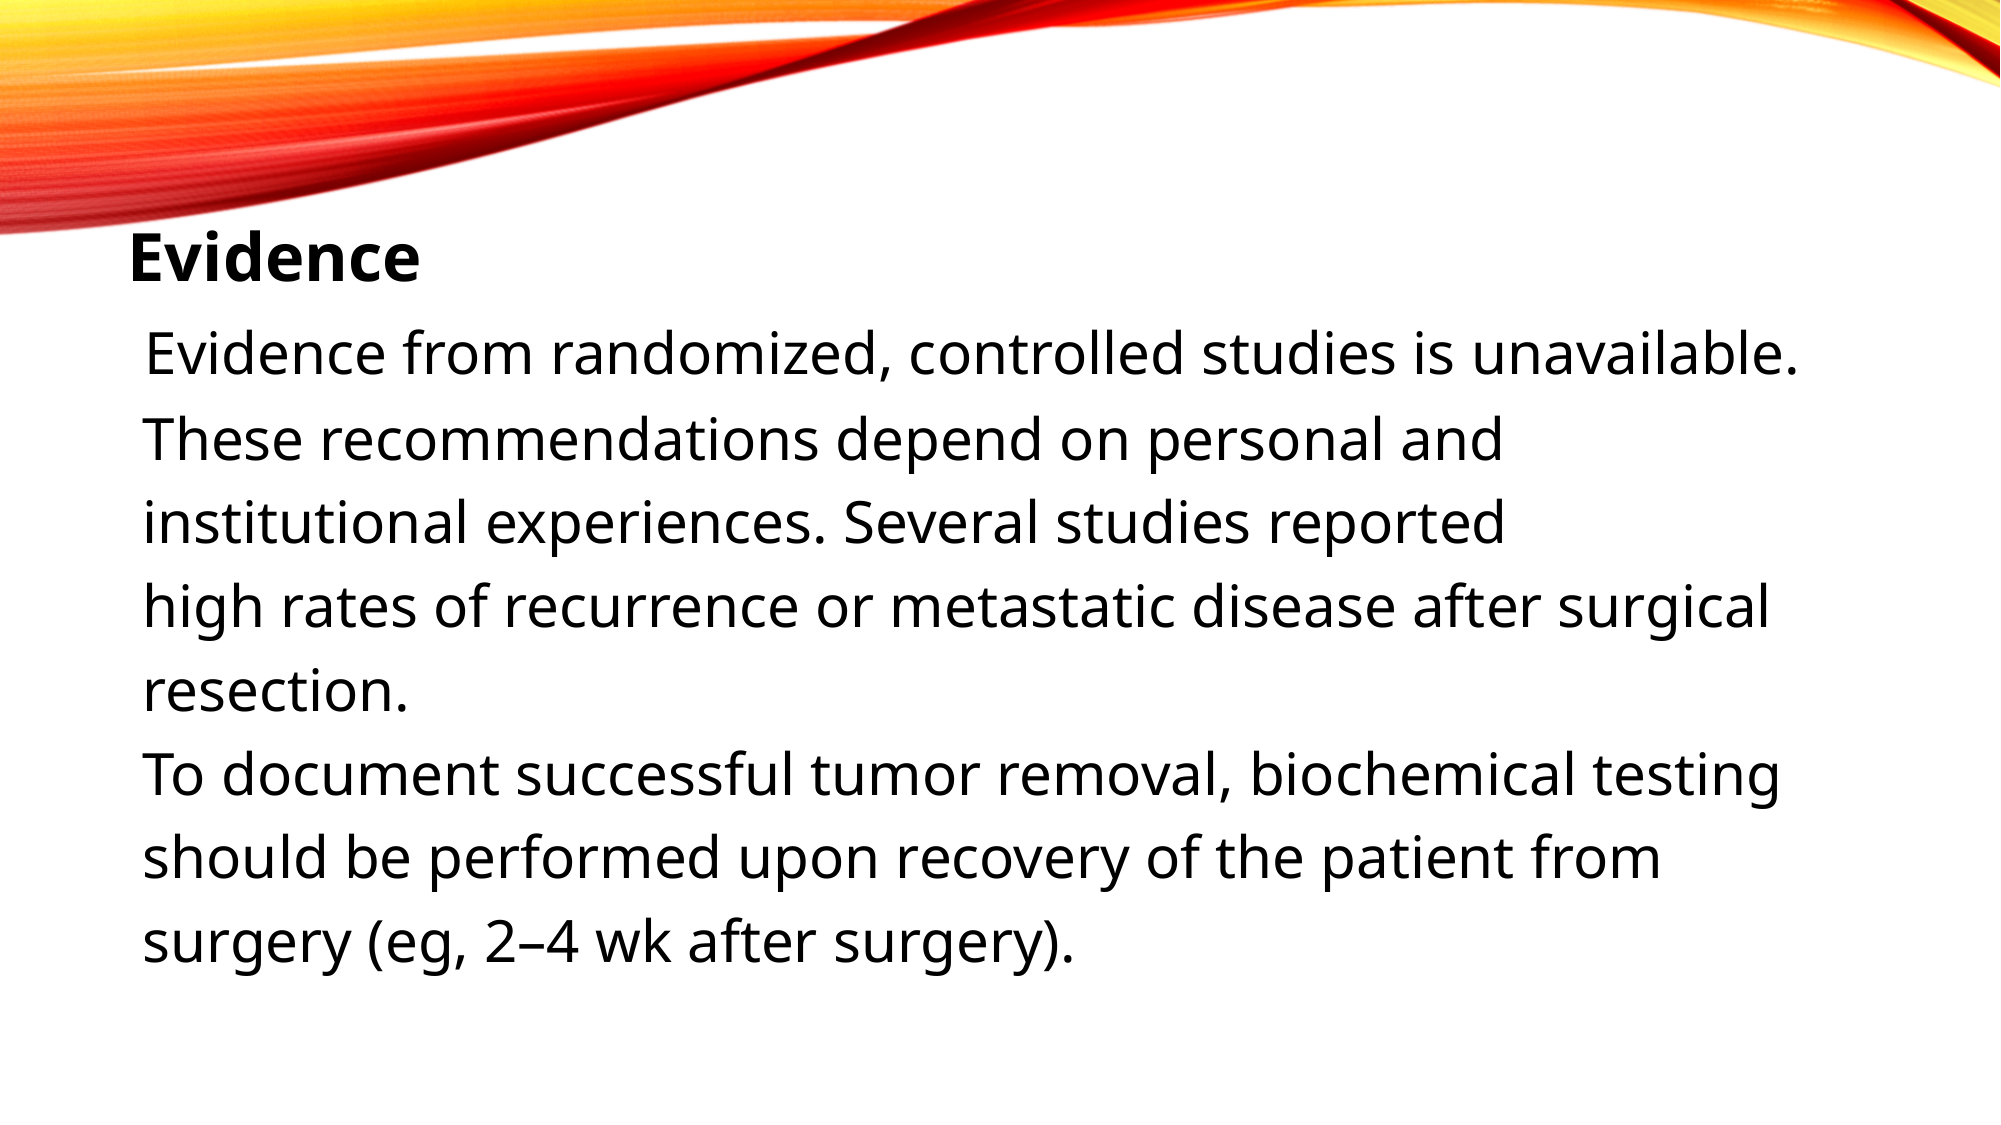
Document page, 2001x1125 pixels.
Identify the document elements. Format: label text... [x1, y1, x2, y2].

list Evidence Evidence from randomized, controlled studies is unavailable. These recommendations depend on personal and institutional experiences. Several studies reported high rates of recurrence or metastatic disease after surgical resection. To document successful tumor removal, biochemical testing should be performed upon recovery of the patient from surgery (eg, 2–4 wk after surgery). [112, 216, 1910, 1021]
picture [0, 0, 2000, 237]
